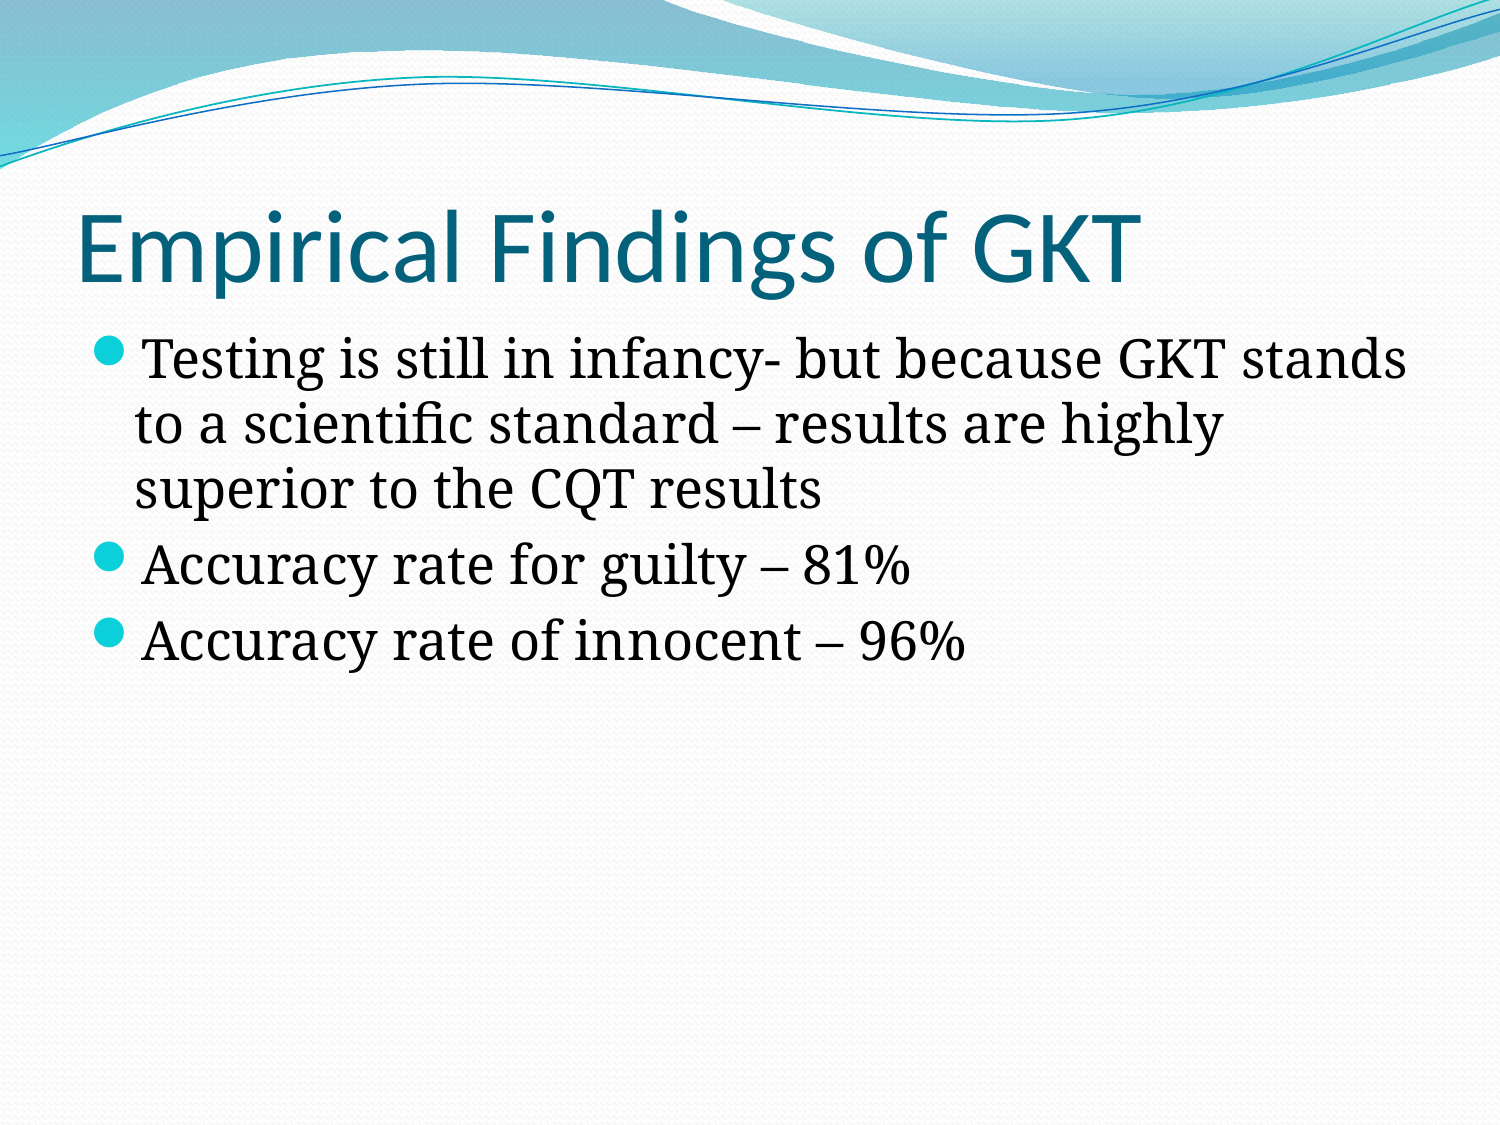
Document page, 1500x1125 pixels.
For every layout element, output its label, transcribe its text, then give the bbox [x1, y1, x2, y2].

title Empirical Findings of GKT [75, 115, 1425, 303]
list Testing is still in infancy- but because GKT stands to a scientific standard – results are highly superior to the CQT results Accuracy rate for guilty – 81% Accuracy rate of innocent – 96% [75, 317, 1425, 1038]
